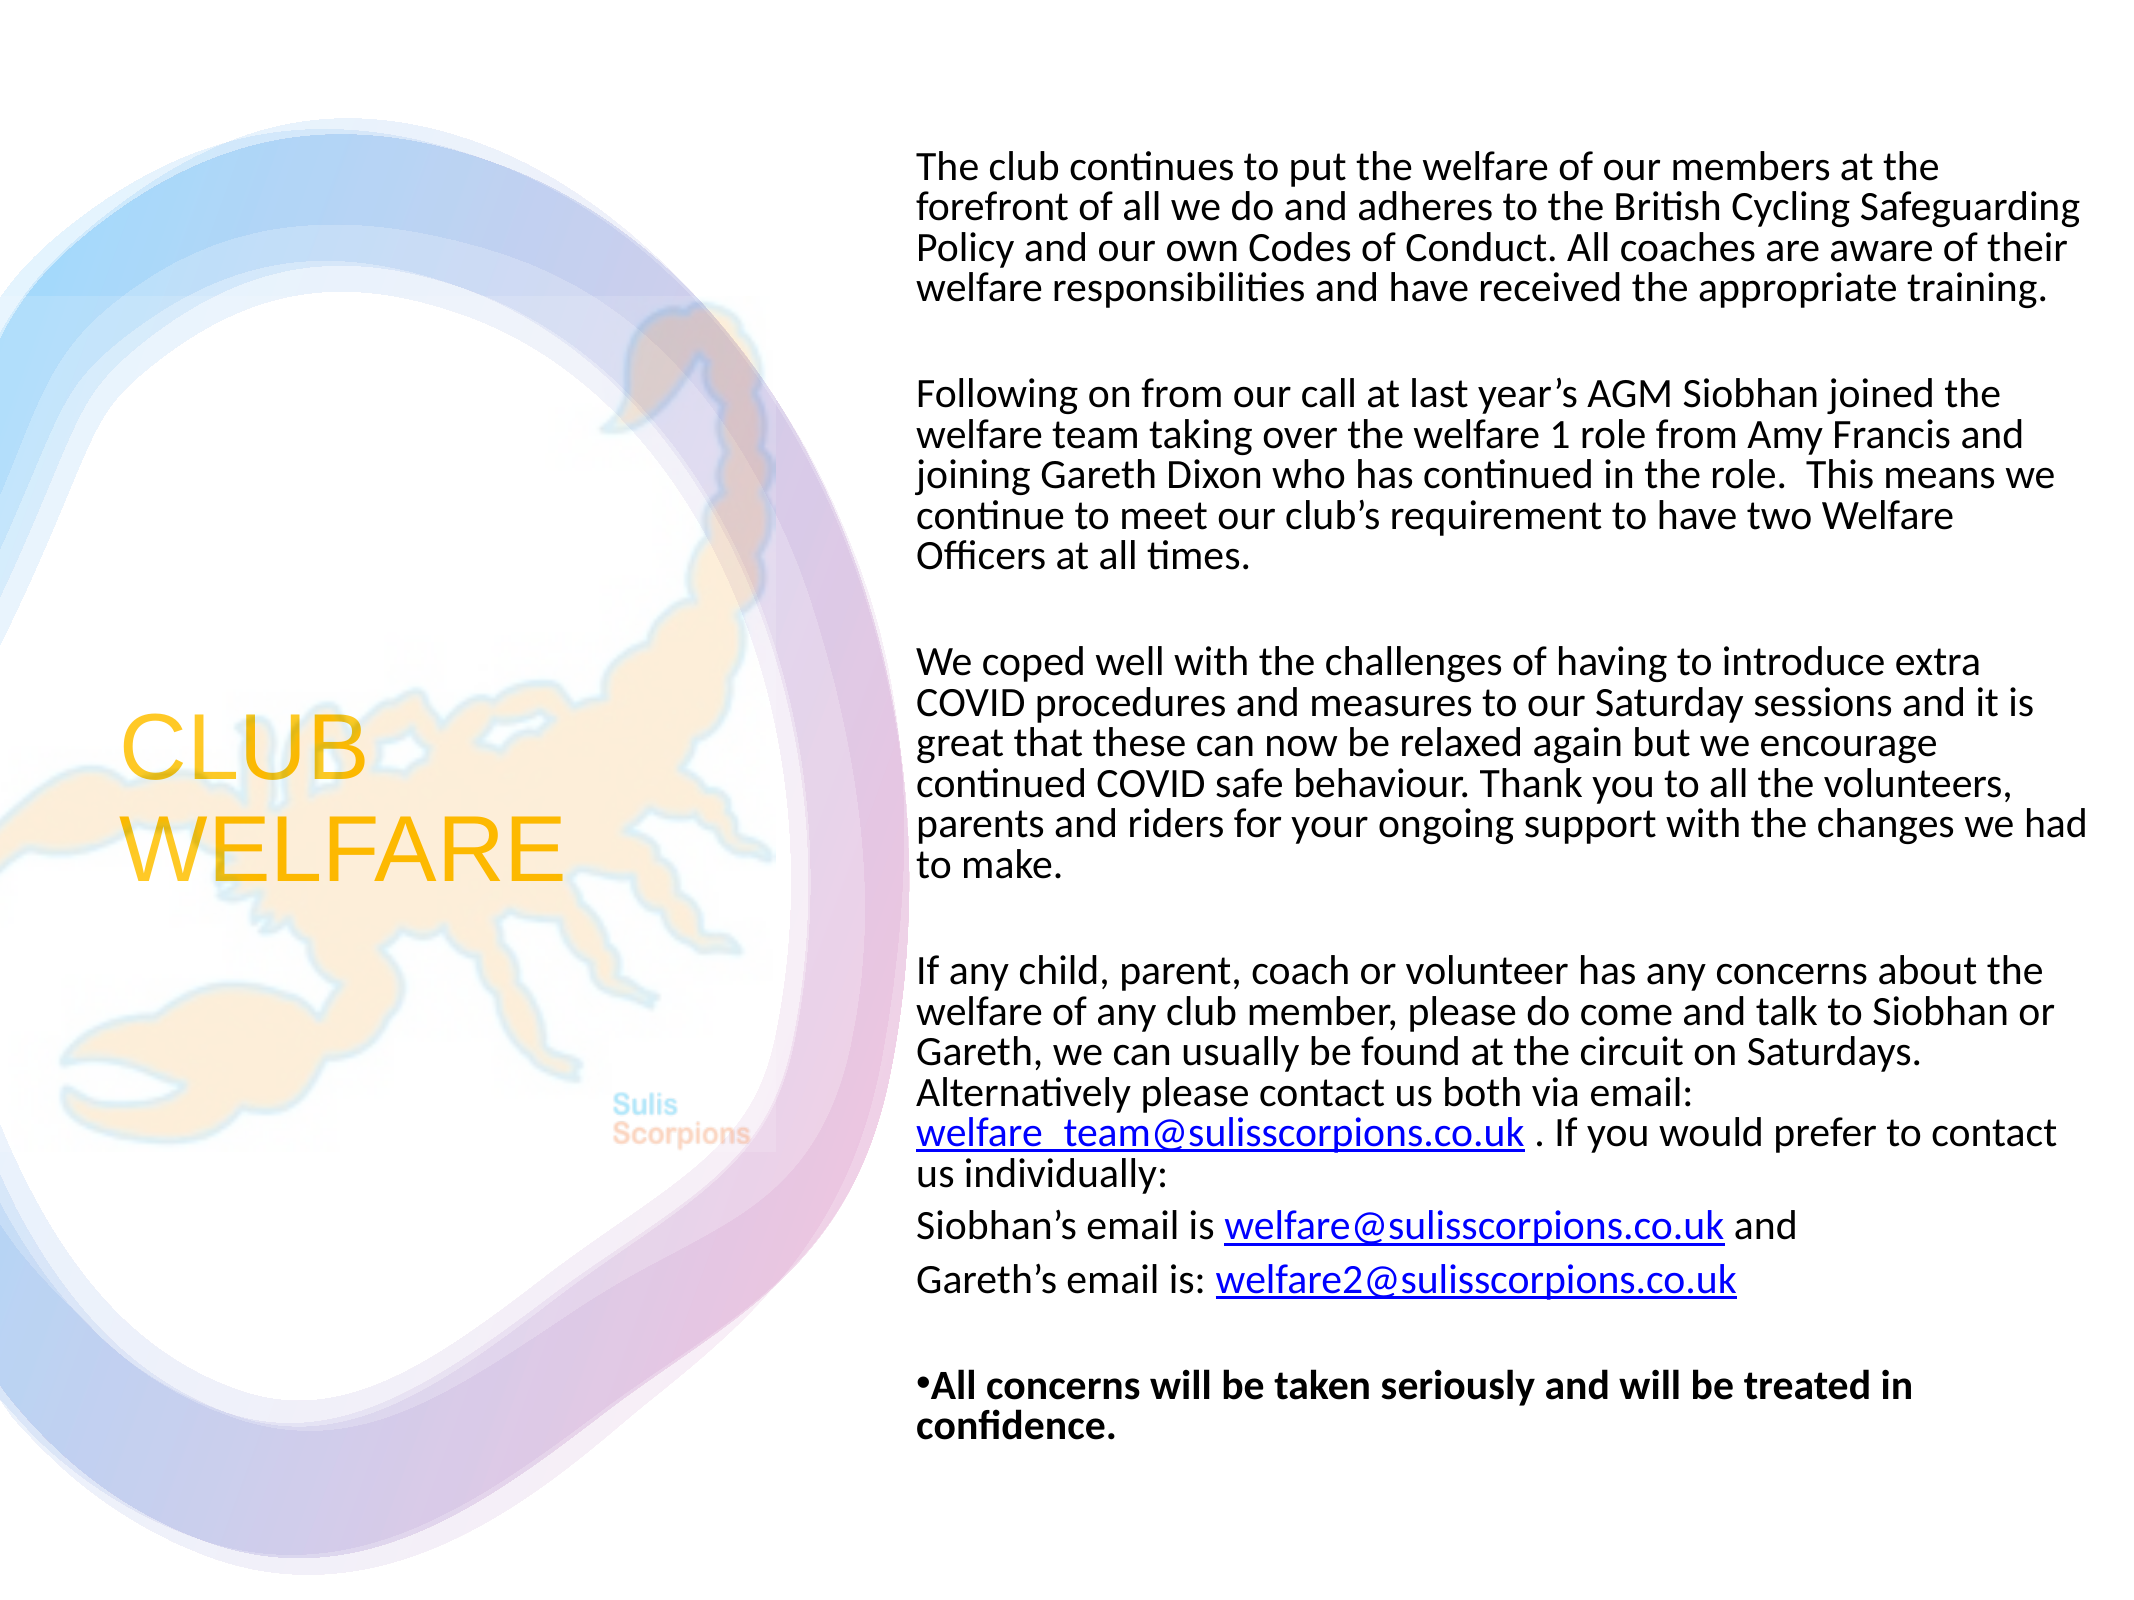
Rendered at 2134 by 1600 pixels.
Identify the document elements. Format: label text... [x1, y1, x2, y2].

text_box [0, 296, 777, 1152]
text_box [0, 0, 2134, 1600]
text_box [0, 118, 910, 1575]
list The club continues to put the welfare of our members at the forefront of all we do and adheres to the British Cycling Safeguarding Policy and our own Codes of Conduct. All coaches are aware of their welfare responsibilities and have received the appropriate training. Following on from our call at last year’s AGM Siobhan joined the welfare team taking over the welfare 1 role from Amy Francis and joining Gareth Dixon who has continued in the role. This means we continue to meet our club’s requirement to have two Welfare Officers at all times. We coped well with the challenges of having to introduce extra COVID procedures and measures to our Saturday sessions and it is great that these can now be relaxed again but we encourage continued COVID safe behaviour. Thank you to all the volunteers, parents and riders for your ongoing support with the changes we had to make. If any child, parent, coach or volunteer has any concerns about the welfare of any club member, please do come and talk to Siobhan or Gareth, we can usually be found at the circuit on Saturdays. Alternatively please contact us both via email: welfare_team@sulisscorpions.co.uk . If you would prefer to contact us individually: Siobhan’s email is welfare@sulisscorpions.co.uk and Gareth’s email is: welfare2@sulisscorpions.co.uk All concerns will be taken seriously and will be treated in confidence. [908, 91, 2099, 1504]
